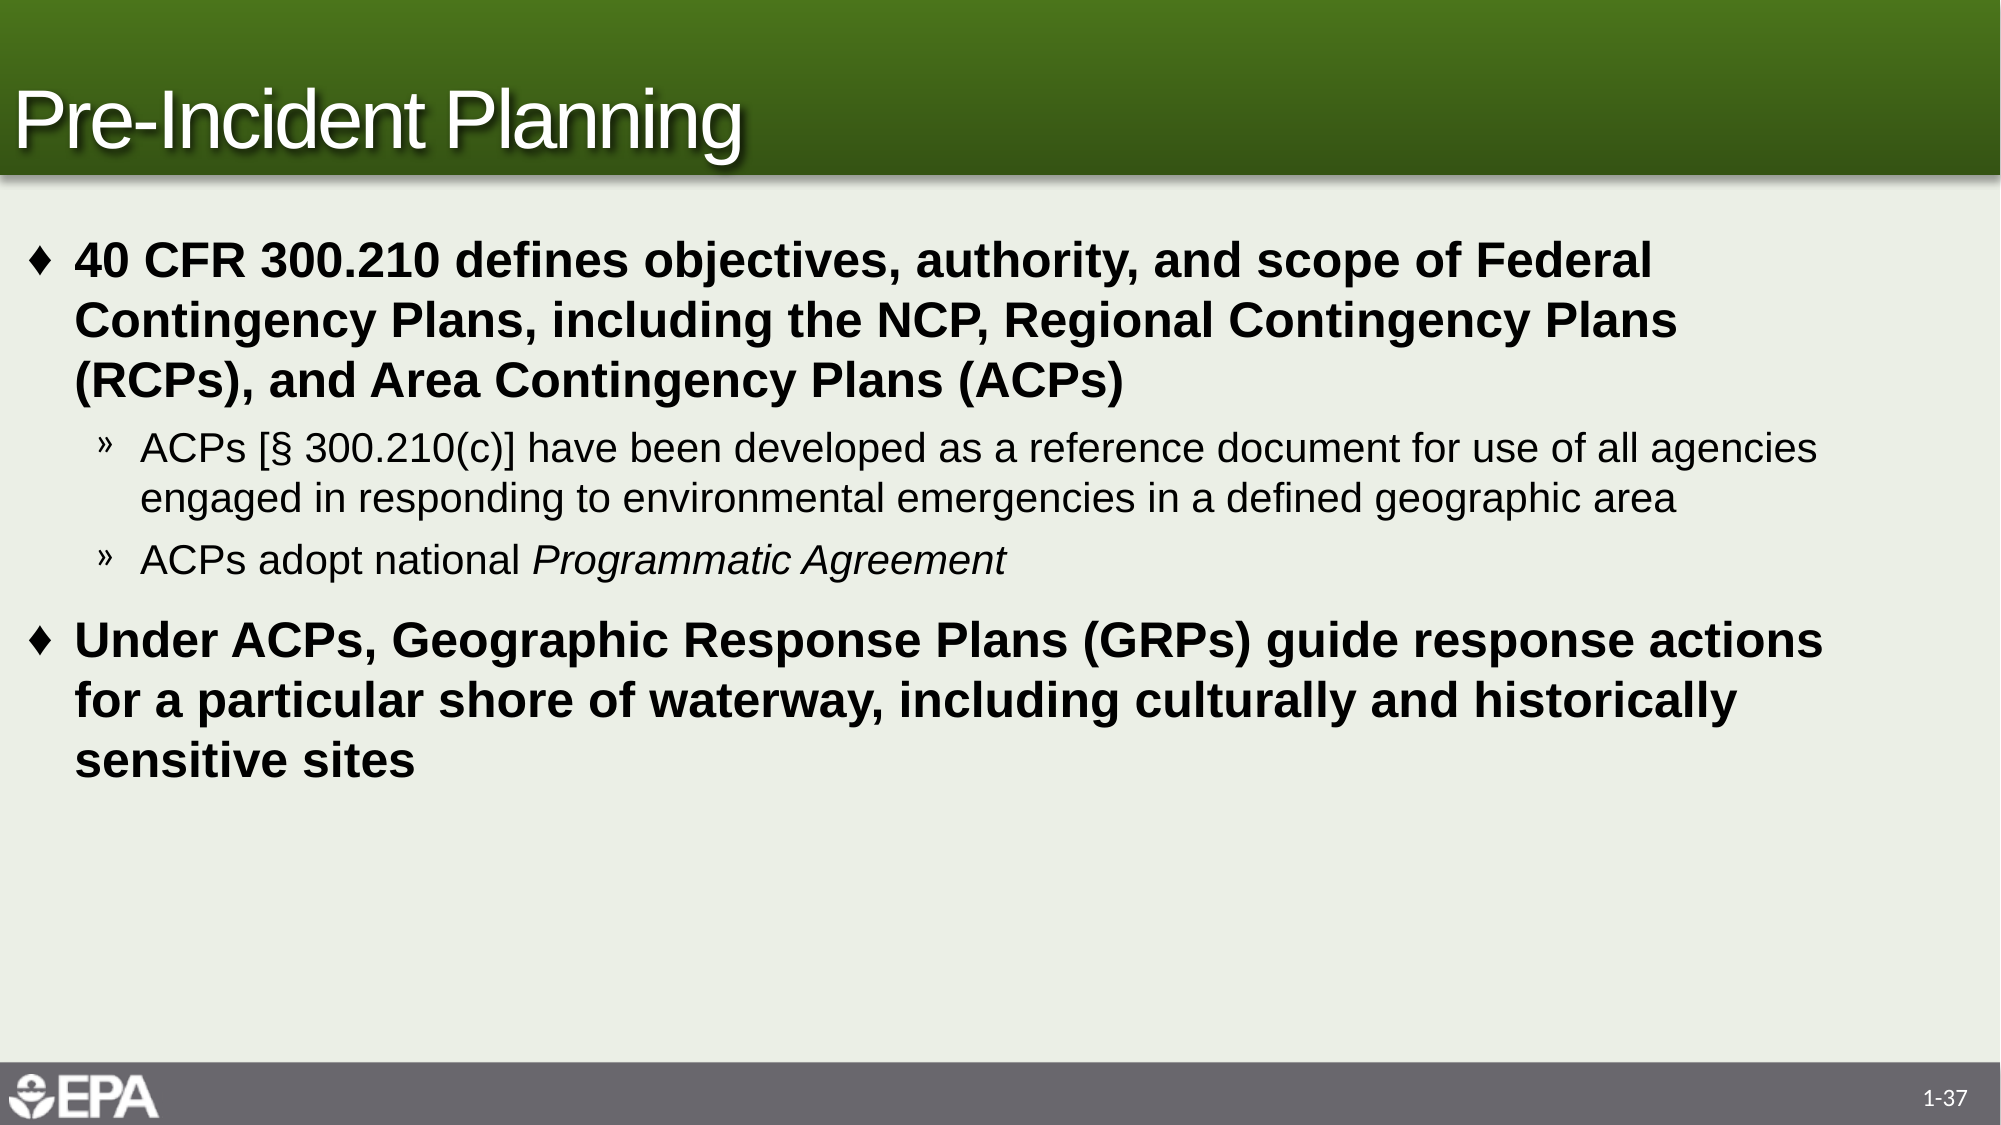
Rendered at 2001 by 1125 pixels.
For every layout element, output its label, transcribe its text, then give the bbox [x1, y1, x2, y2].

picture [9, 1074, 163, 1122]
slide_number 1-37 [1833, 1068, 1984, 1125]
list 40 CFR 300.210 defines objectives, authority, and scope of Federal Contingency Plans, including the NCP, Regional Contingency Plans (RCPs), and Area Contingency Plans (ACPs) ACPs [§ 300.210(c)] have been developed as a reference document for use of all agencies engaged in responding to environmental emergencies in a defined geographic area ACPs adopt national Programmatic Agreement Under ACPs, Geographic Response Plans (GRPs) guide response actions for a particular shore of waterway, including culturally and historically sensitive sites [12, 220, 1863, 1006]
title Pre-Incident Planning [12, 76, 1863, 167]
